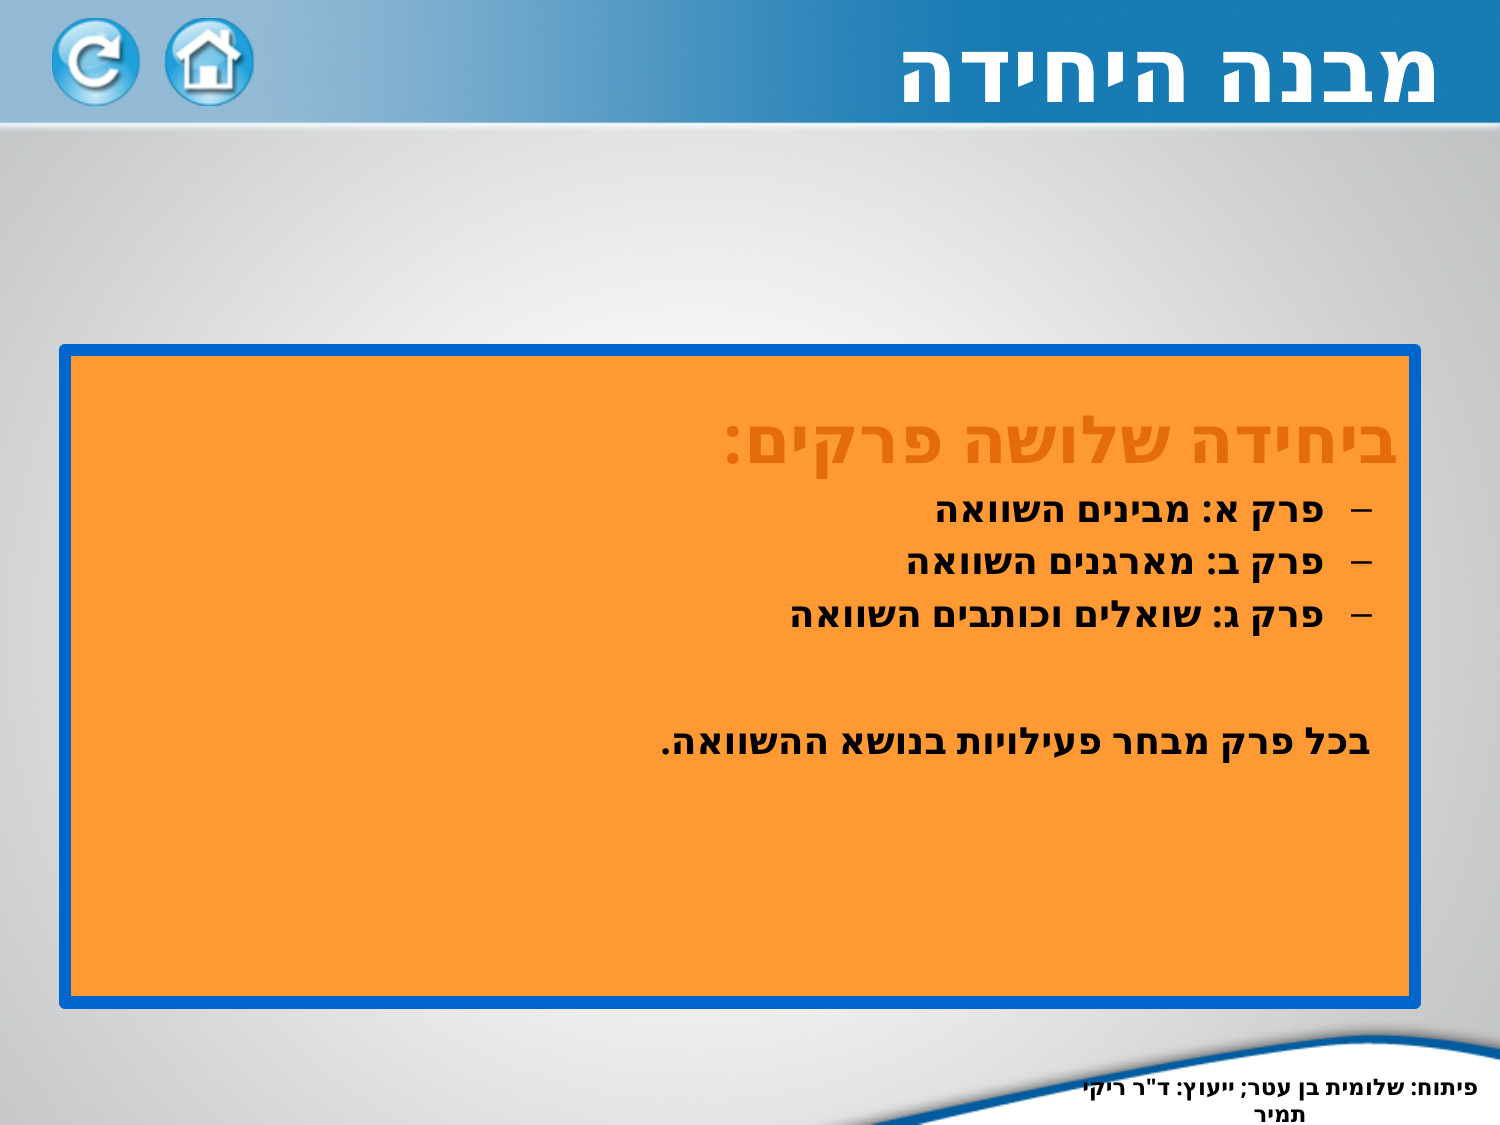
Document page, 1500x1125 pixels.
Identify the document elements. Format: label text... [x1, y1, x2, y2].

footer פיתוח: שלומית בן עטר; ייעוץ: ד"ר ריקי תמיר [1042, 1069, 1500, 1125]
title מבנה היחידה [761, 0, 1500, 160]
list ביחידה שלושה פרקים: פרק א: מבינים השוואה פרק ב: מארגנים השוואה פרק ג: שואלים וכותבים השוואה בכל פרק מבחר פעילויות בנושא ההשוואה. [64, 349, 1415, 1003]
picture [0, 0, 1500, 1125]
